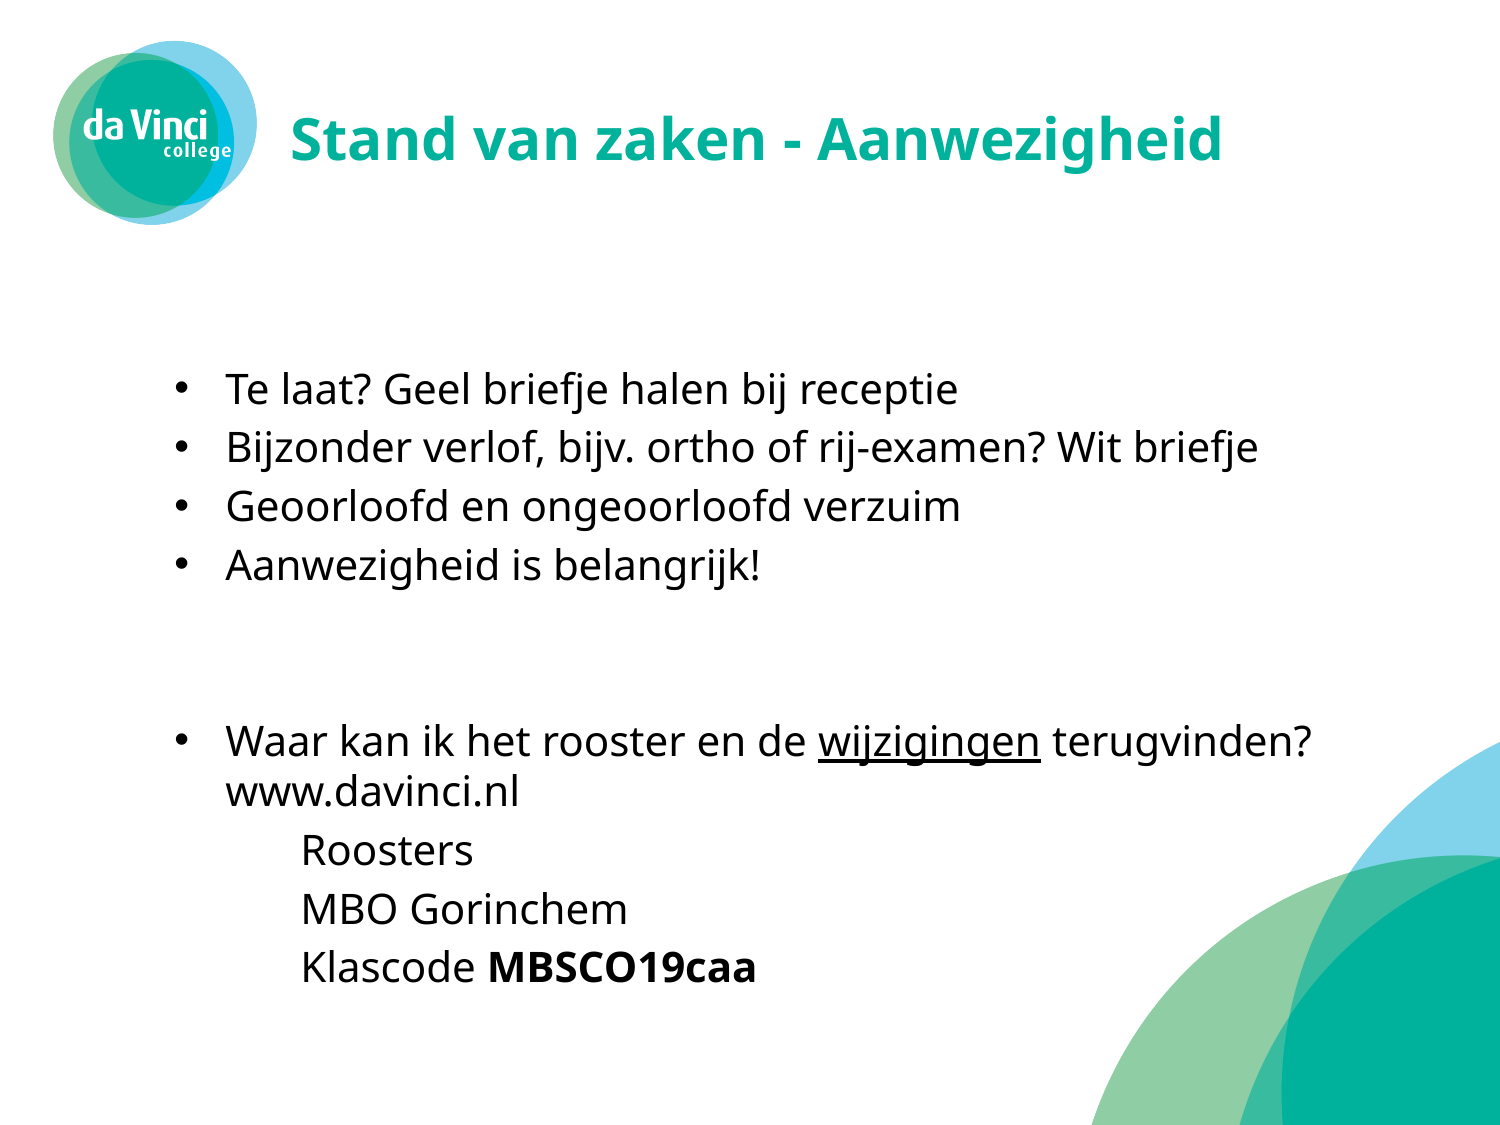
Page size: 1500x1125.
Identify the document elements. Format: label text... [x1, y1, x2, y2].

list Te laat? Geel briefje halen bij receptie Bijzonder verlof, bijv. ortho of rij-examen? Wit briefje Geoorloofd en ongeoorloofd verzuim Aanwezigheid is belangrijk! Waar kan ik het rooster en de wijzigingen terugvinden? www.davinci.nl Roosters MBO Gorinchem Klascode MBSCO19caa [159, 255, 1425, 1005]
picture [0, 0, 1500, 1125]
title Stand van zaken - Aanwezigheid [275, 37, 1424, 180]
